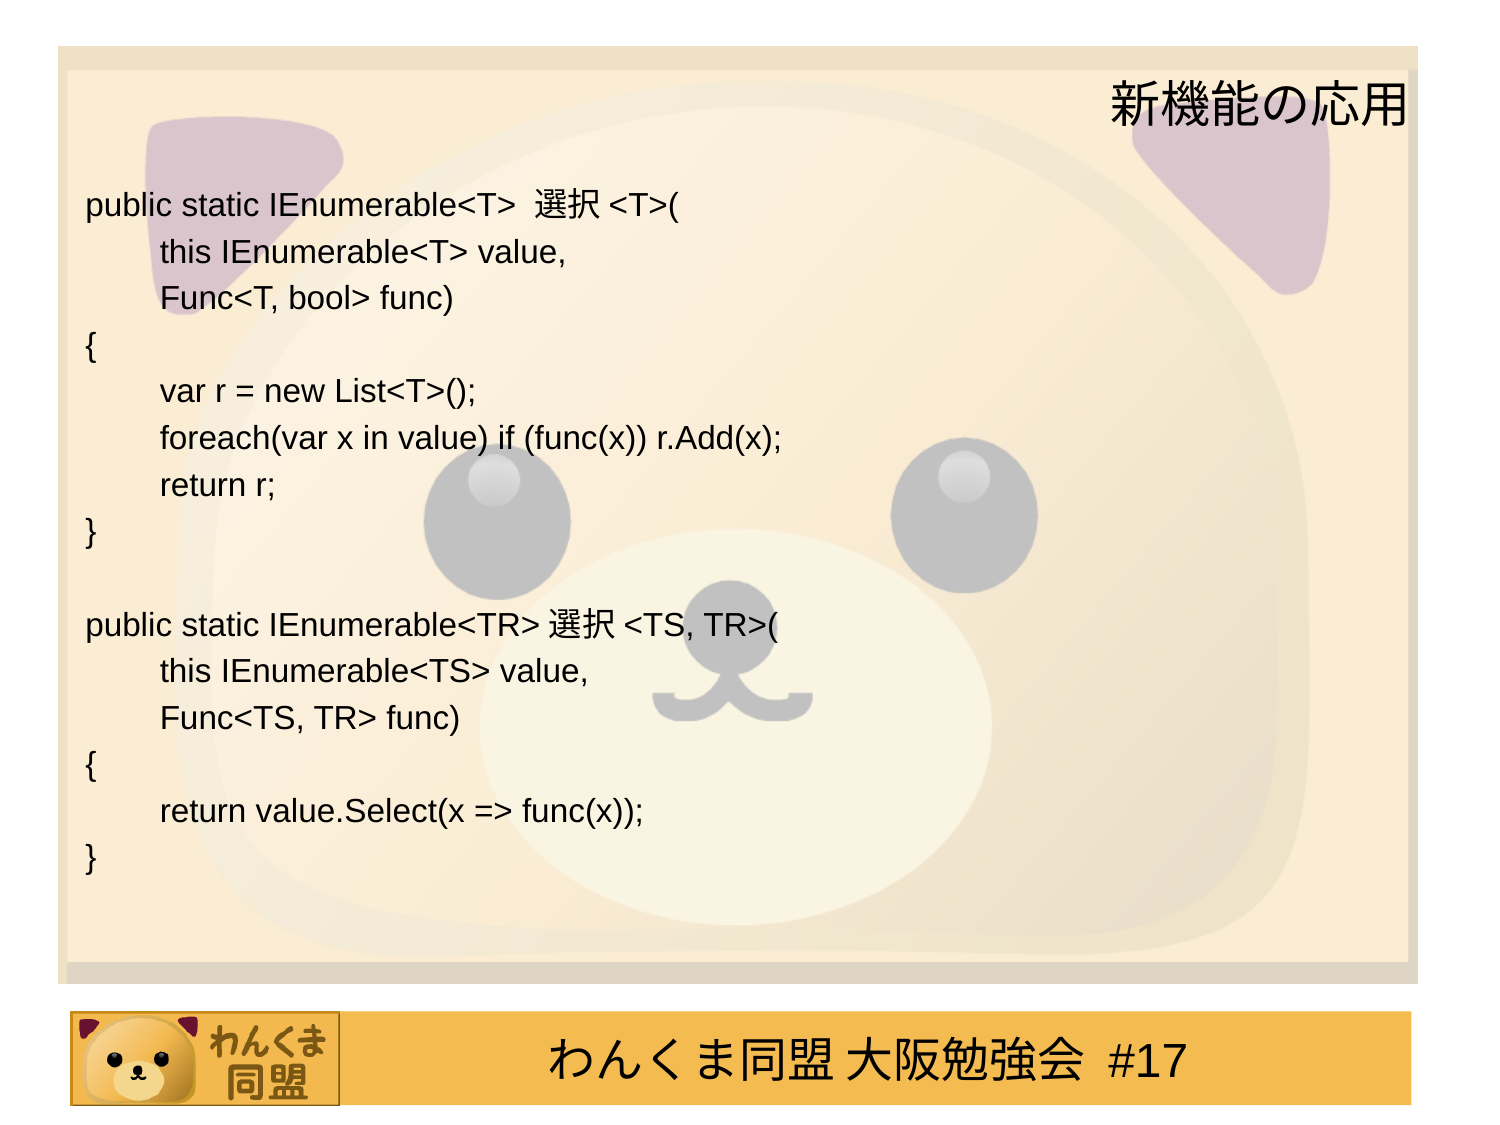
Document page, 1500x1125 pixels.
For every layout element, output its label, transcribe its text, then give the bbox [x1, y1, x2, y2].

title 新機能の応用 [74, 44, 1426, 162]
picture [58, 46, 1418, 984]
list public static IEnumerable<T> 選択<T>( this IEnumerable<T> value, Func<T, bool> func) { var r = new List<T>(); foreach(var x in value) if (func(x)) r.Add(x); return r; } public static IEnumerable<TR>選択<TS, TR>( this IEnumerable<TS> value, Func<TS, TR> func) { return value.Select(x => func(x)); } [70, 175, 1421, 985]
picture [70, 1011, 340, 1106]
